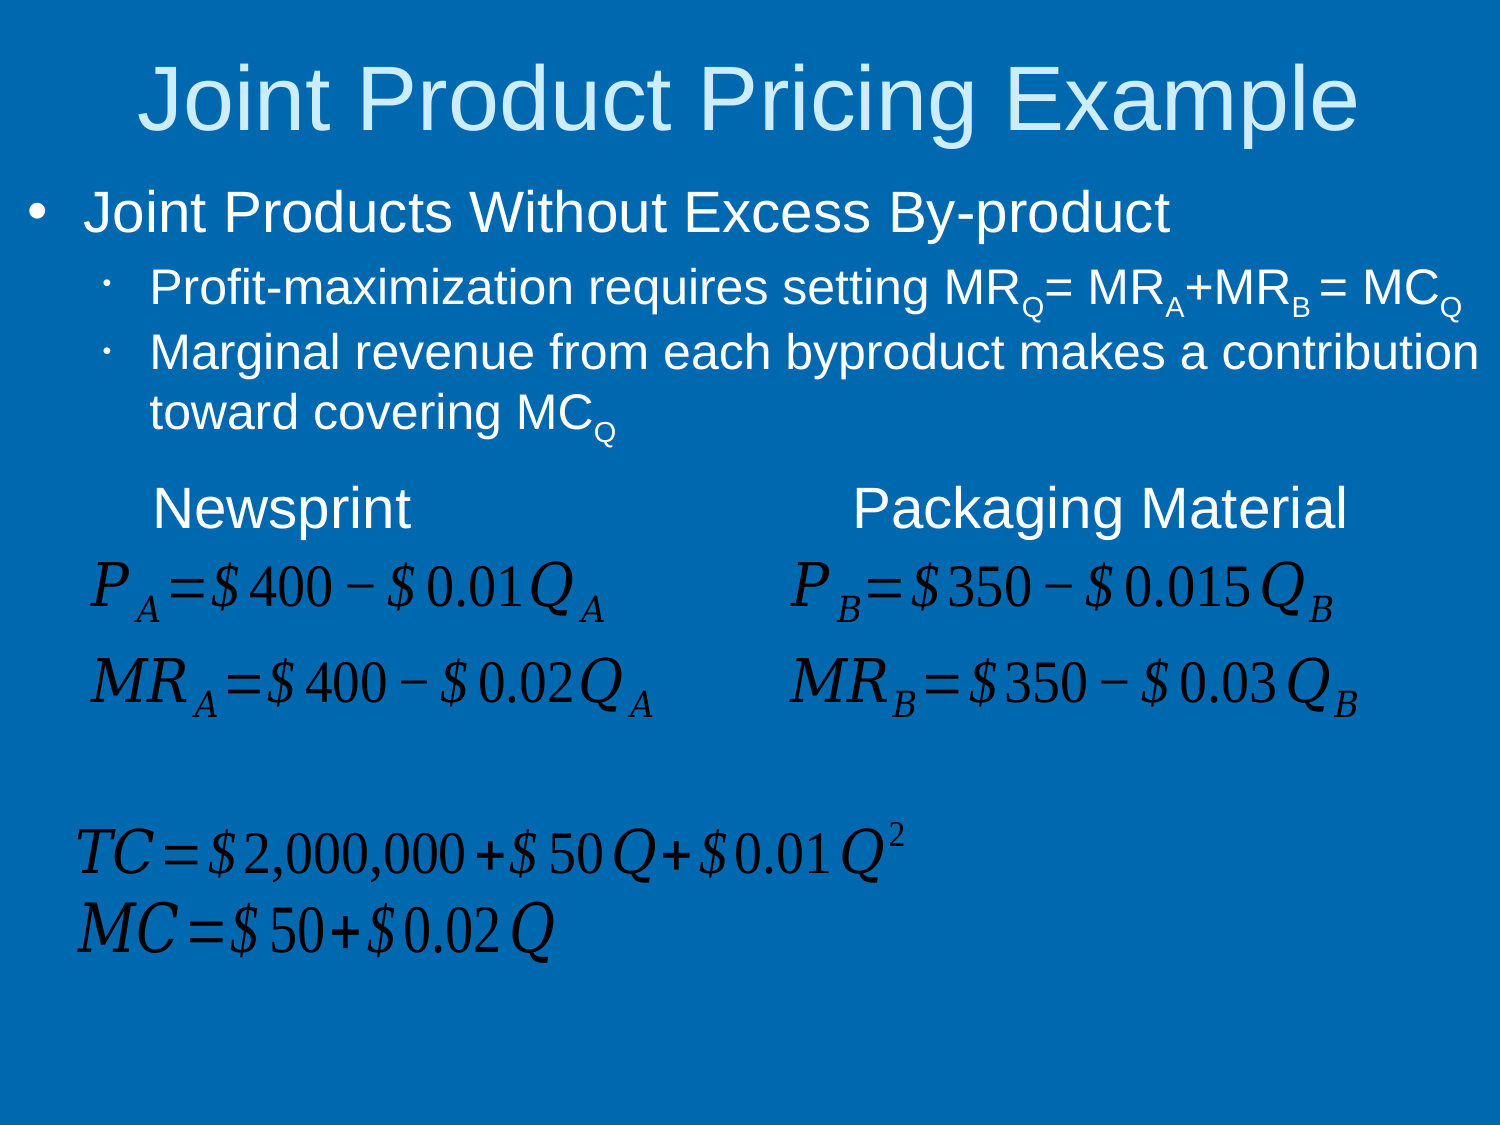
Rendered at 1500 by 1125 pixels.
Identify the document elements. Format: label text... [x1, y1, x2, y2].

text_box Newsprint [137, 462, 700, 548]
text_box Packaging Material [837, 462, 1400, 548]
list Joint Products Without Excess By-product Profit-maximization requires setting MRQ= MRA+MRB = MCQ Marginal revenue from each byproduct makes a contribution toward covering MCQ [12, 174, 1500, 525]
title Joint Product Pricing Example [75, 0, 1425, 174]
